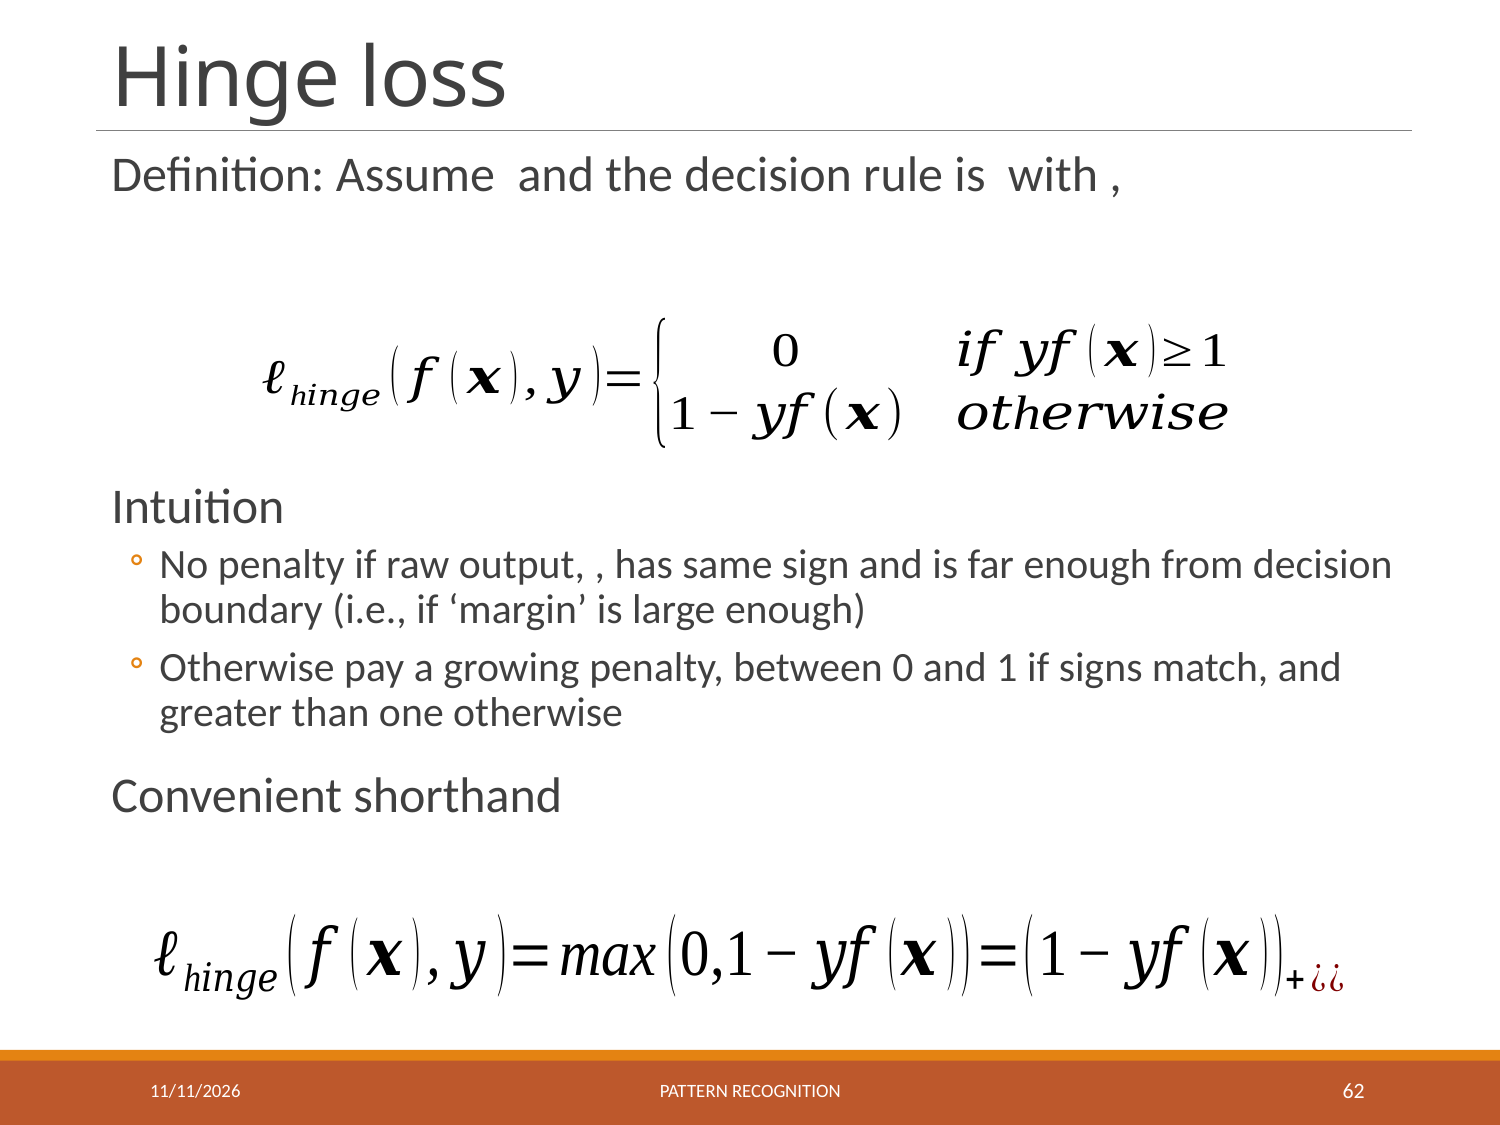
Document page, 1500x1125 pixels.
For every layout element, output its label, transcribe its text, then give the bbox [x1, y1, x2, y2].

title Hinge loss [96, 19, 1413, 131]
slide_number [135, 1059, 440, 1120]
footer Pattern recognition [453, 1059, 1047, 1120]
slide_number 62 [1218, 1059, 1380, 1120]
